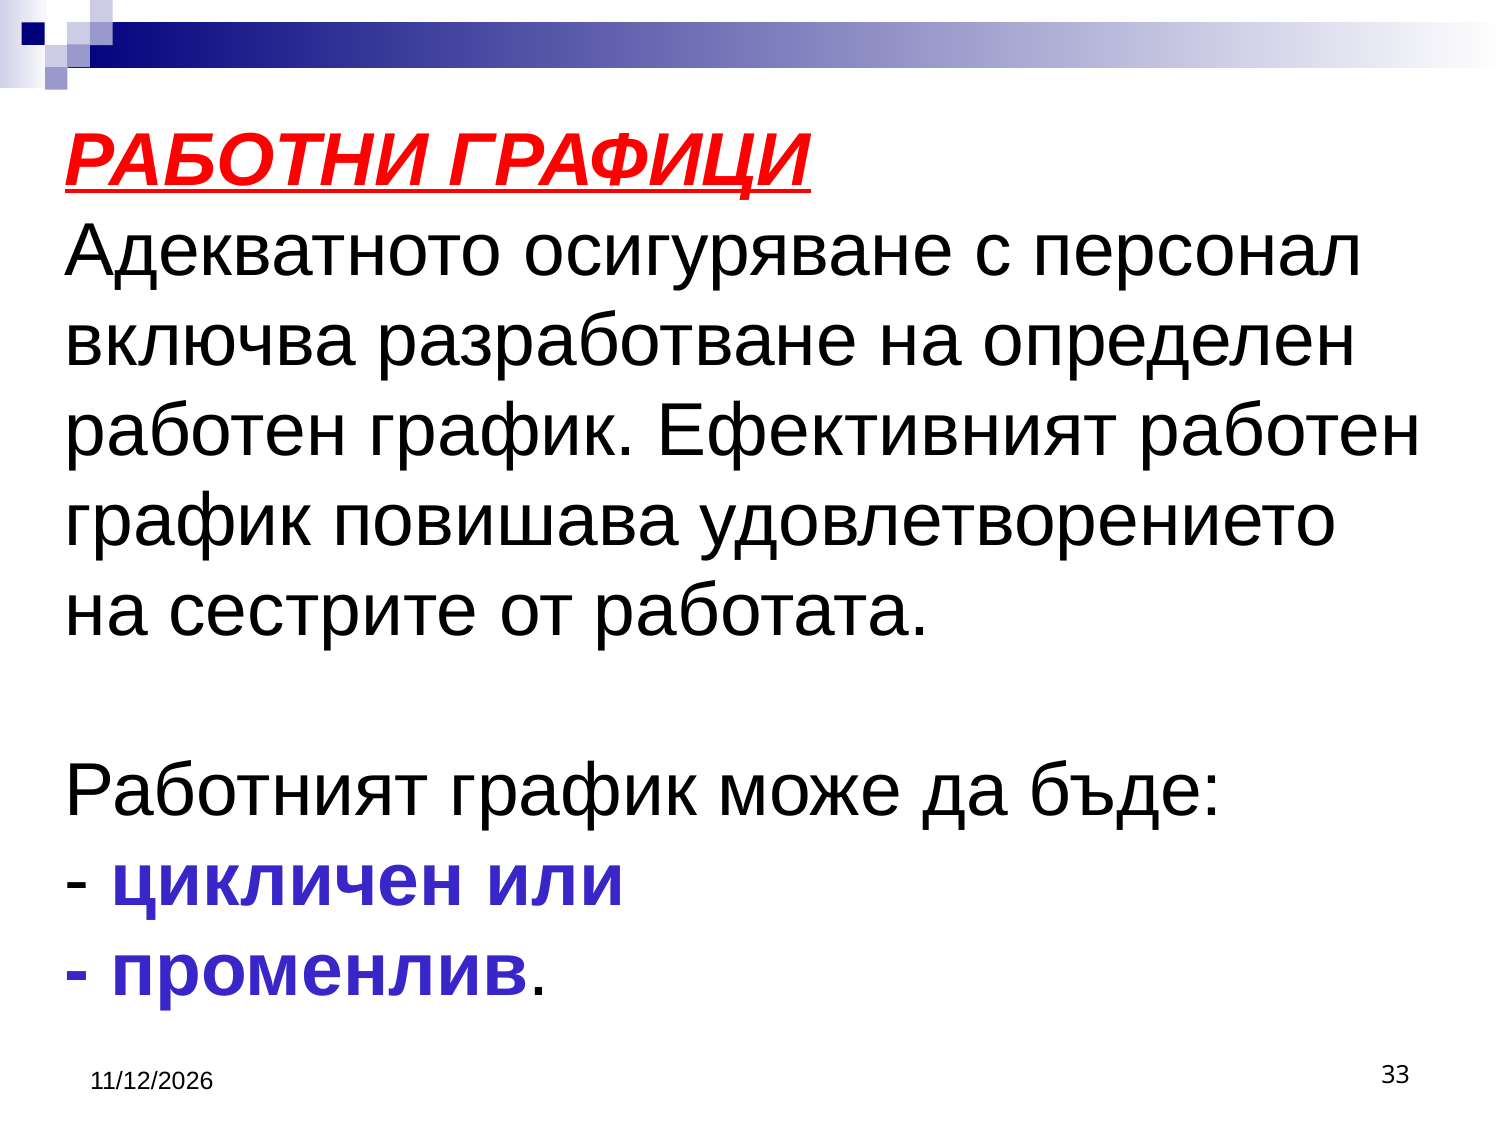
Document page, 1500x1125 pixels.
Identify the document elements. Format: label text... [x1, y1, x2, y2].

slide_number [75, 1024, 425, 1103]
title РАБОТНИ ГРАФИЦИ Адекватното осигуряване с персонал включва разработване на определен работен график. Ефективният работен график повишава удовлетворението на сестрите от работата. Работният график може да бъде: - цикличен или - променлив. [49, 37, 1446, 1083]
slide_number 33 [1074, 1025, 1425, 1100]
